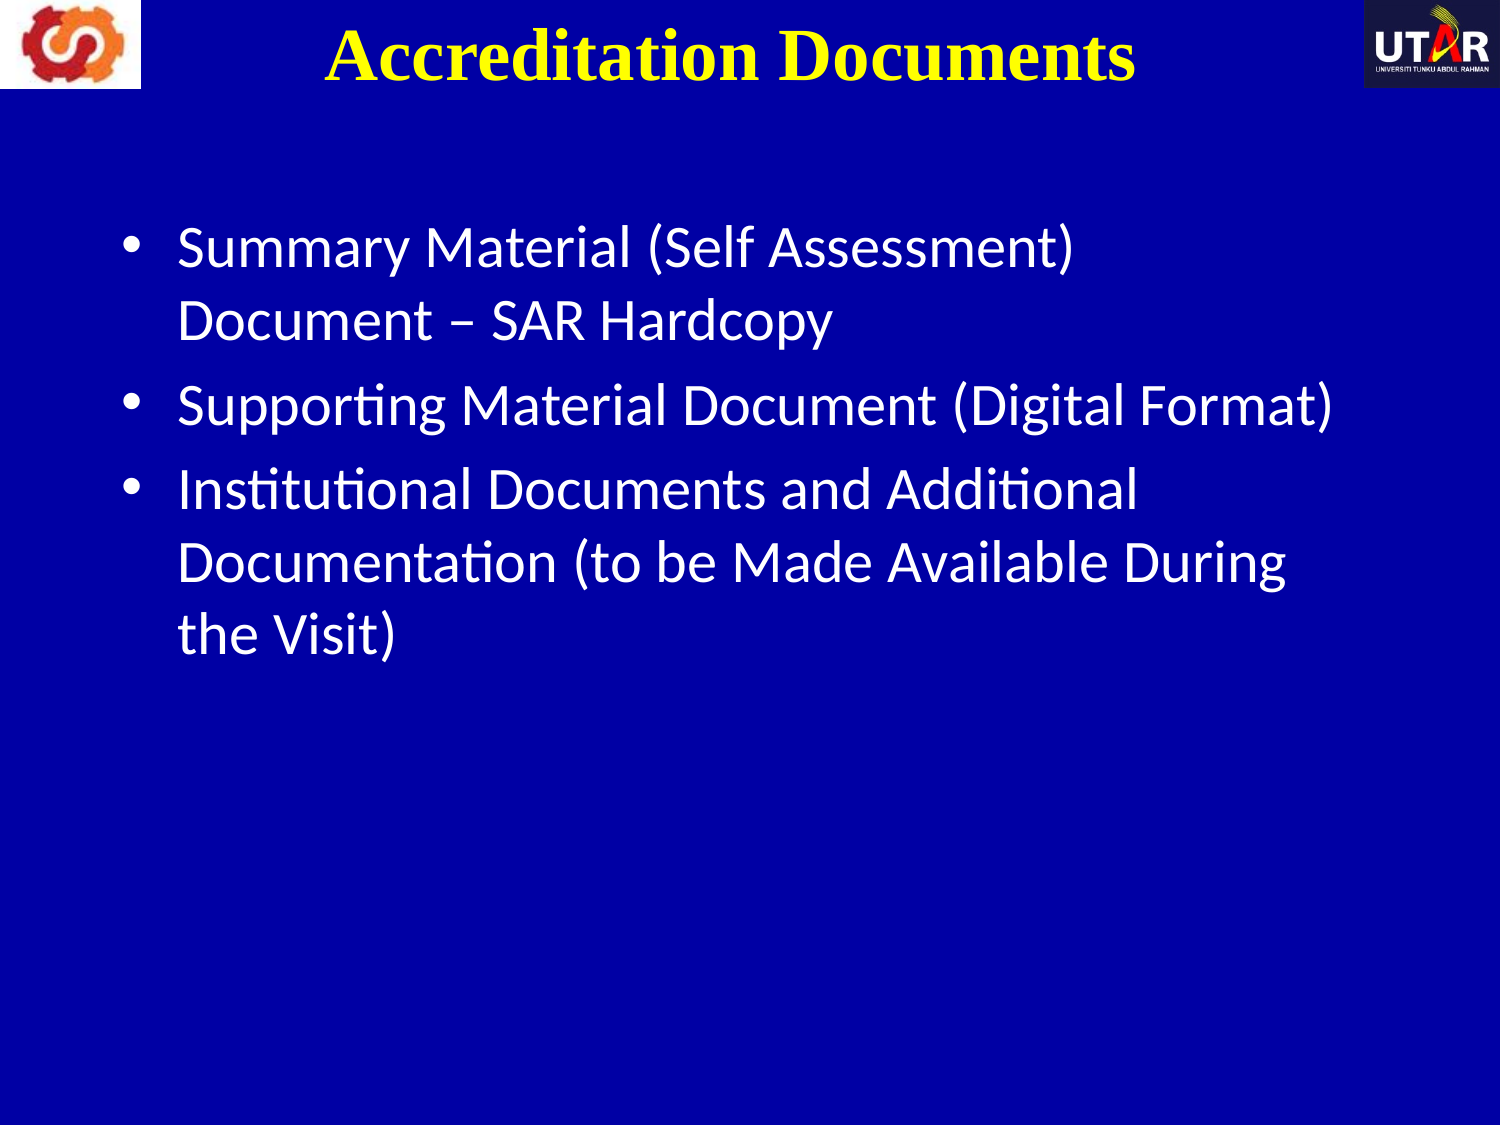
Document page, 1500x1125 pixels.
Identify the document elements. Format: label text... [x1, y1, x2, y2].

picture [0, 0, 141, 90]
picture [1364, 0, 1500, 88]
text_box Accreditation Documents [0, 0, 1463, 100]
list Summary Material (Self Assessment) Document – SAR Hardcopy Supporting Material Document (Digital Format) Institutional Documents and Additional Documentation (to be Made Available During the Visit) [105, 199, 1357, 751]
